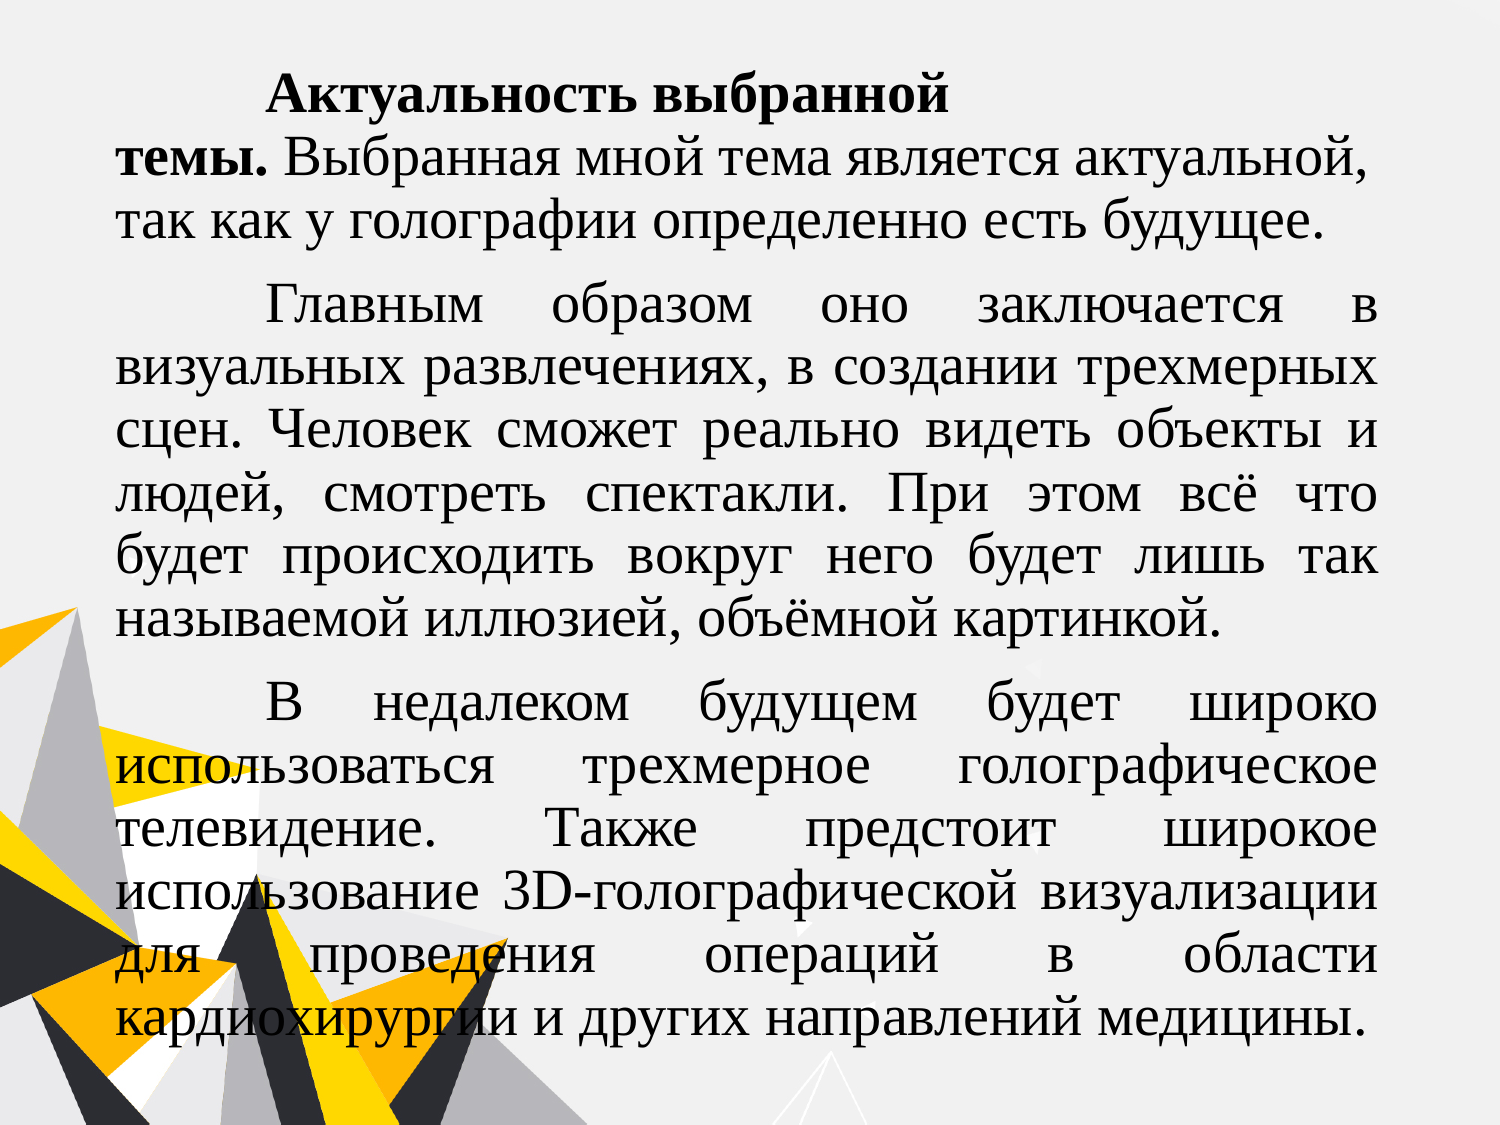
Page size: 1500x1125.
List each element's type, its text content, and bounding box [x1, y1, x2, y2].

picture [0, 0, 1500, 1125]
list Актуальность выбранной темы. Выбранная мной тема является актуальной, так как у голографии определенно есть будущее. Главным образом оно заключается в визуальных развлечениях, в создании трехмерных сцен. Человек сможет реально видеть объекты и людей, смотреть спектакли. При этом всё что будет происходить вокруг него будет лишь так называемой иллюзией, объёмной картинкой. В недалеком будущем будет широко использоваться трехмерное голографическое телевидение. Также предстоит широкое использование 3D-голографической визуализации для проведения операций в области кардиохирургии и других направлений медицины. [100, 54, 1395, 769]
